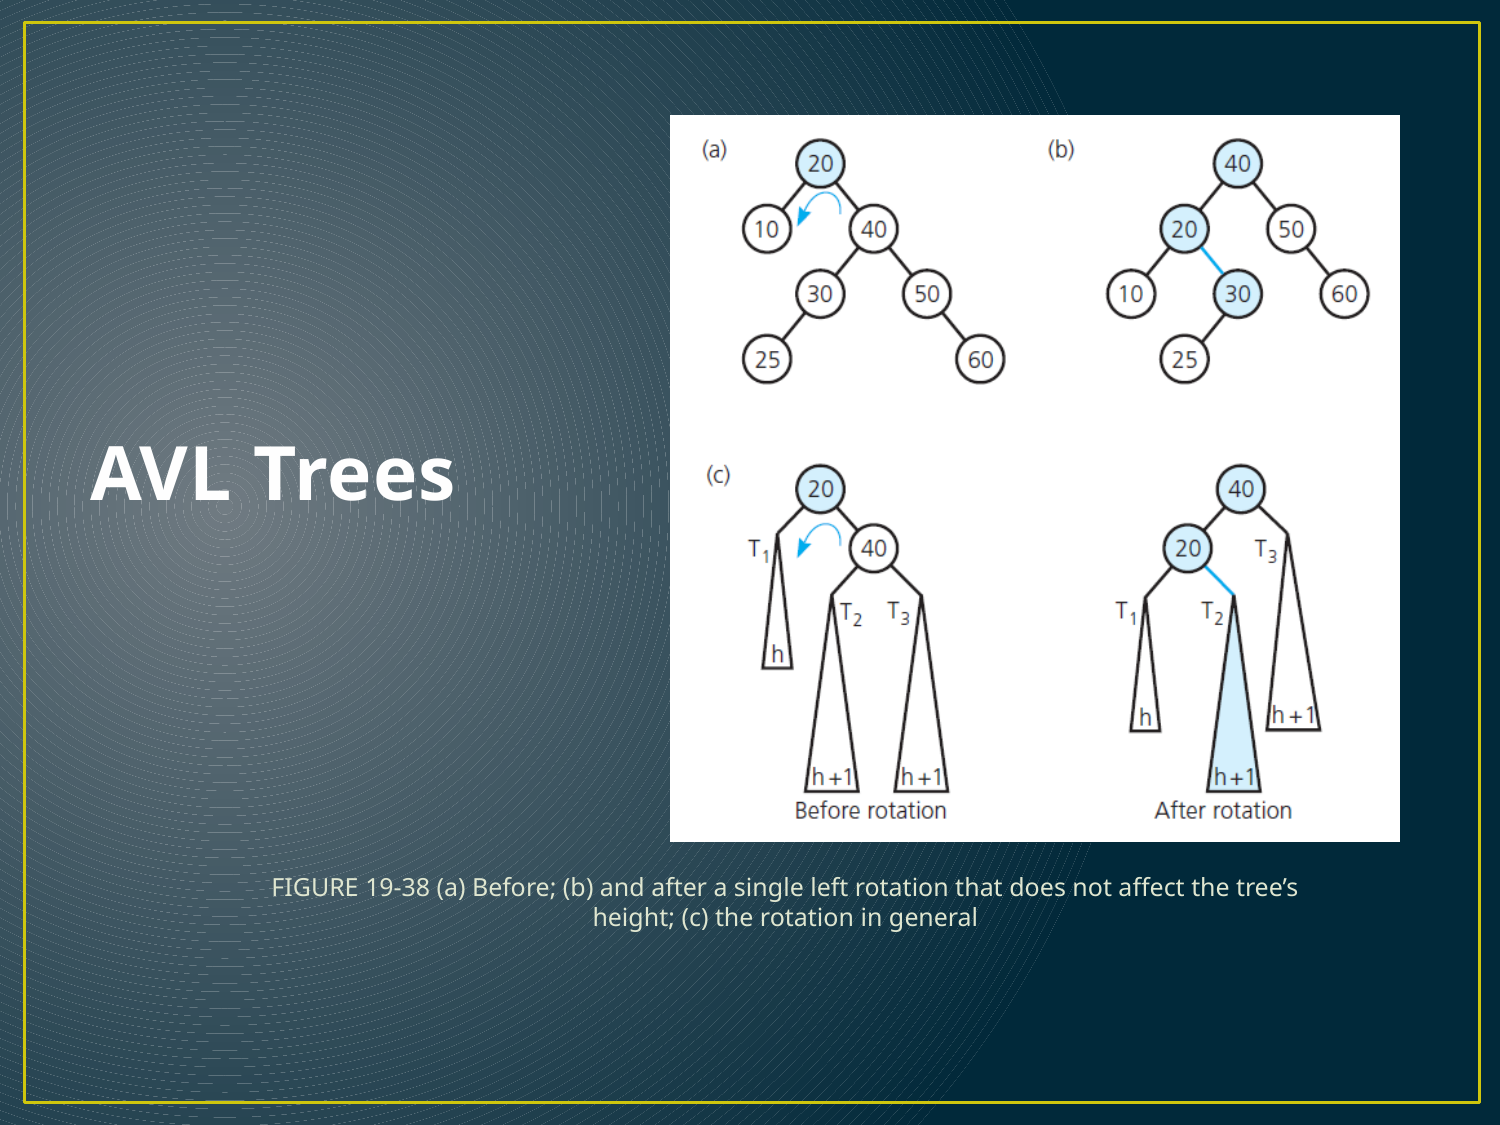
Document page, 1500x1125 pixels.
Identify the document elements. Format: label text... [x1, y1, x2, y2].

list FIGURE 19-38 (a) Before; (b) and after a single left rotation that does not affect the tree’s height; (c) the rotation in general [141, 863, 1430, 1067]
picture [669, 114, 1399, 843]
picture [1045, 846, 1061, 855]
title AVL Trees [75, 45, 1157, 523]
